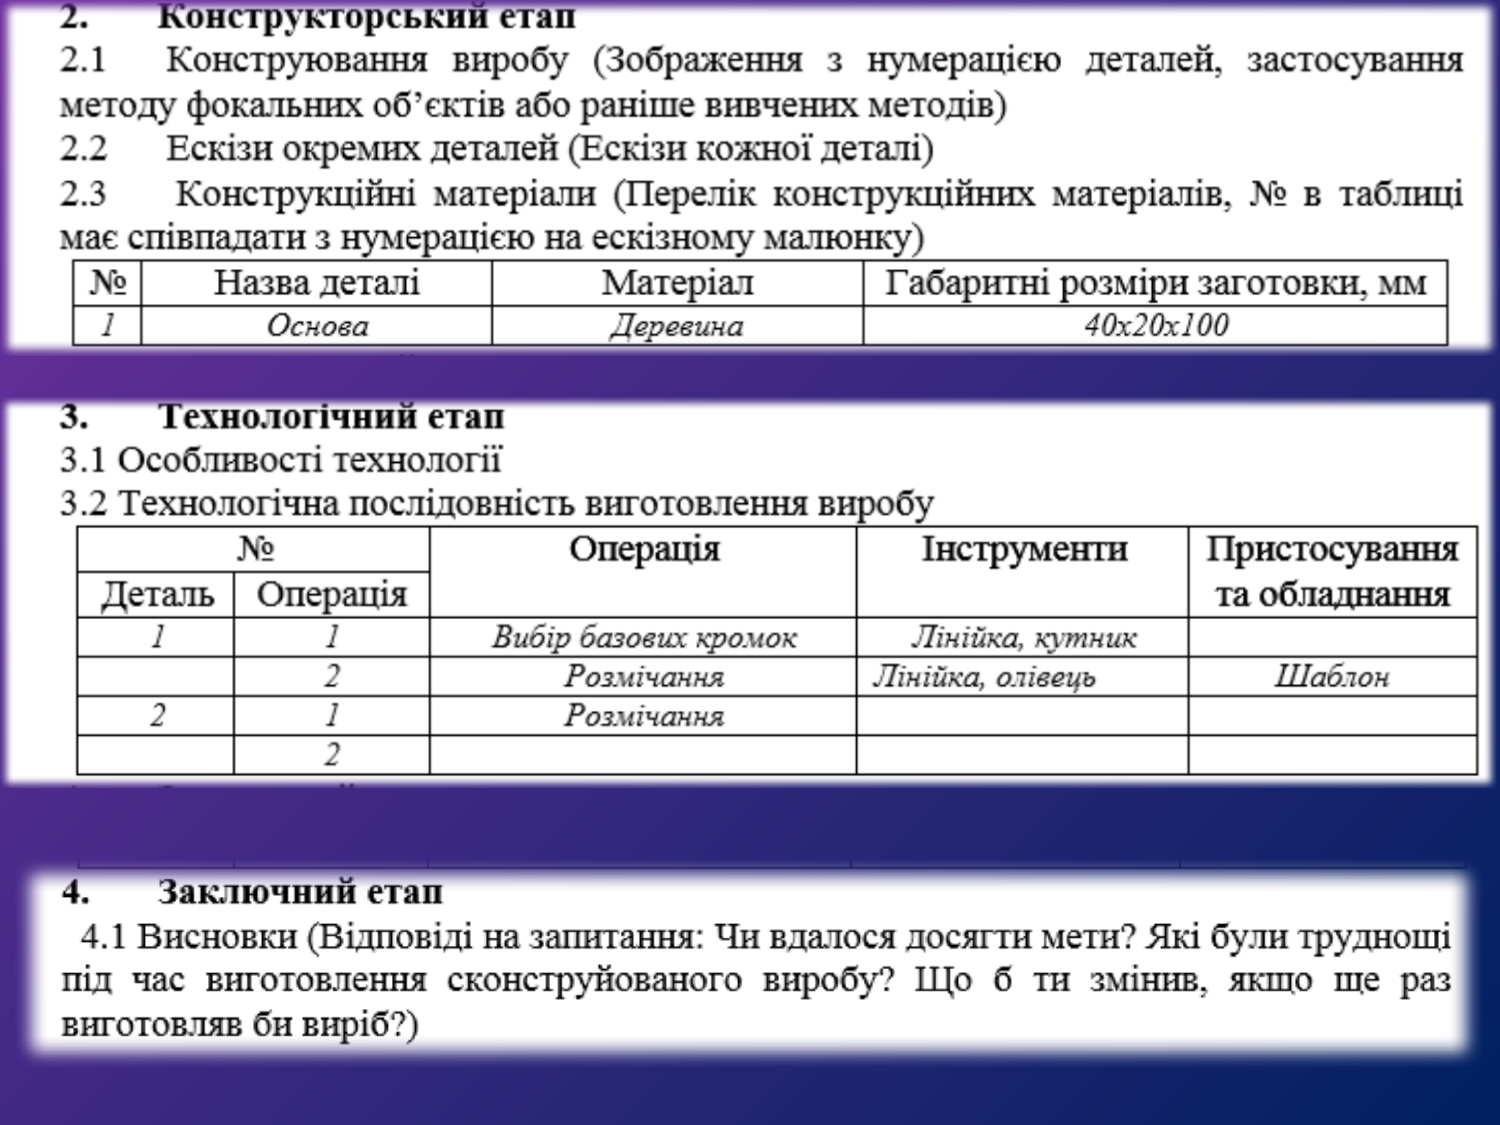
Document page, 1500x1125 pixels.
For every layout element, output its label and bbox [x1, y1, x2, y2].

picture [0, 397, 1498, 788]
picture [14, 857, 1483, 1069]
list [0, 0, 1498, 356]
